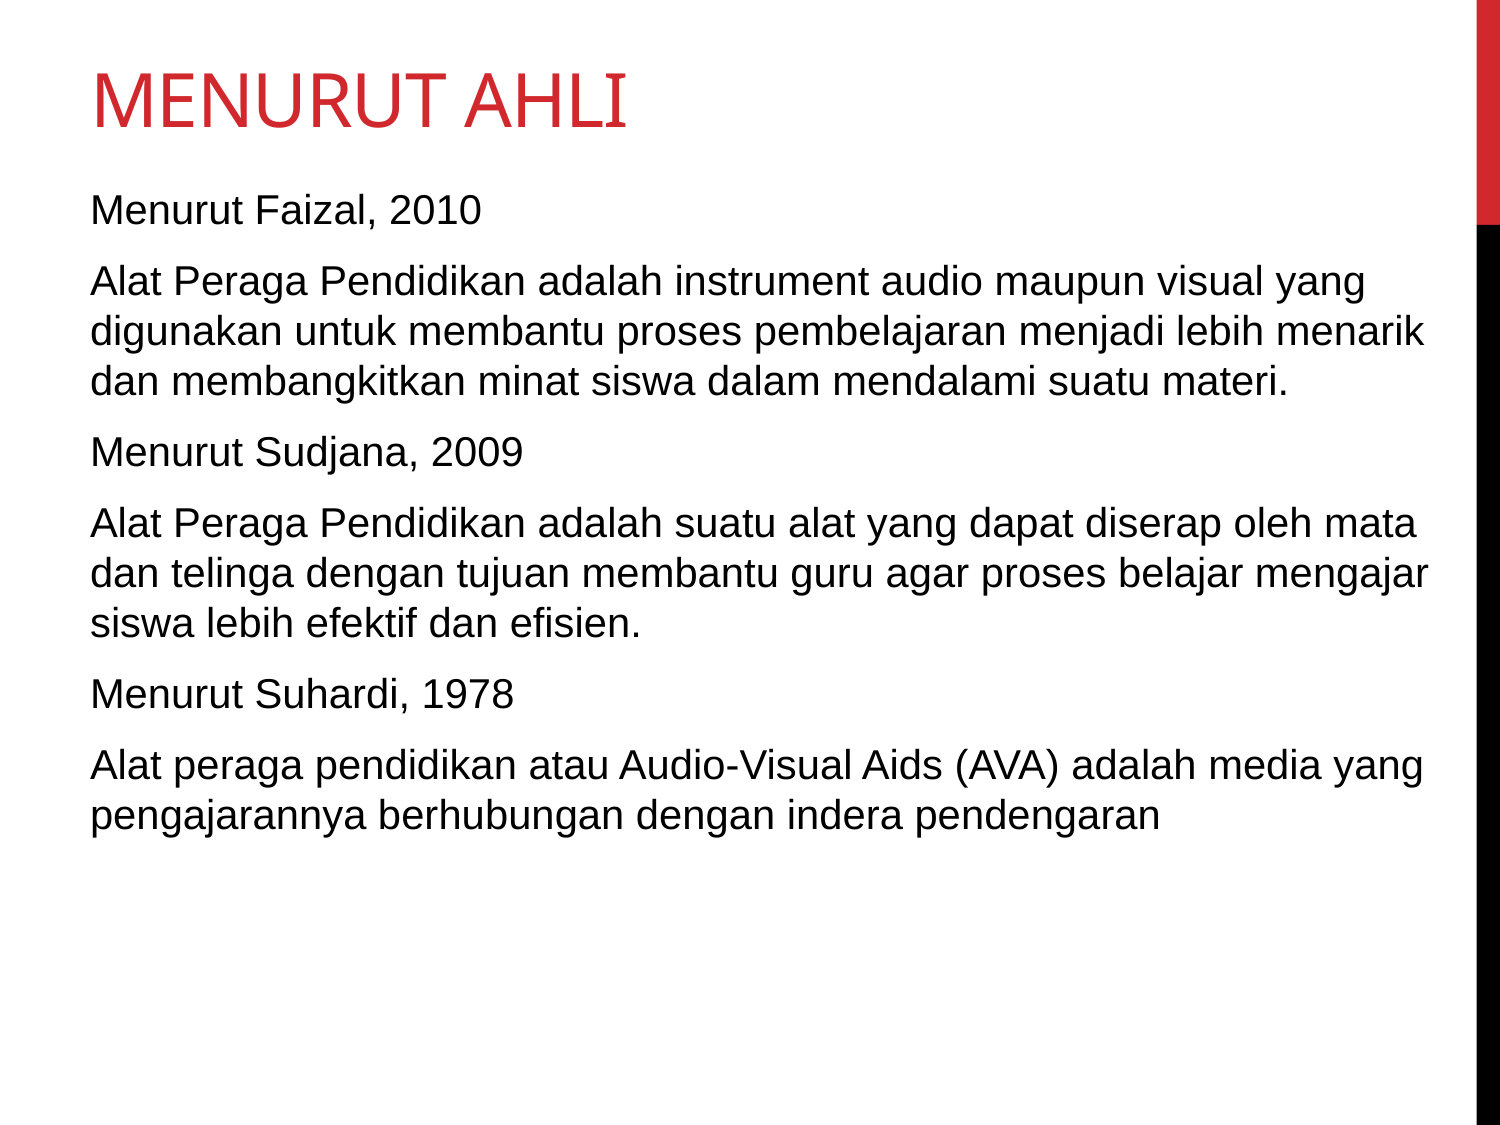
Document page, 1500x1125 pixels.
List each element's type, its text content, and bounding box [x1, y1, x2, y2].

list Menurut Faizal, 2010 Alat Peraga Pendidikan adalah instrument audio maupun visual yang digunakan untuk membantu proses pembelajaran menjadi lebih menarik dan membangkitkan minat siswa dalam mendalami suatu materi. Menurut Sudjana, 2009 Alat Peraga Pendidikan adalah suatu alat yang dapat diserap oleh mata dan telinga dengan tujuan membantu guru agar proses belajar mengajar siswa lebih efektif dan efisien. Menurut Suhardi, 1978 Alat peraga pendidikan atau Audio-Visual Aids (AVA) adalah media yang pengajarannya berhubungan dengan indera pendengaran [75, 174, 1450, 1088]
title Menurut ahli [75, 25, 1025, 150]
